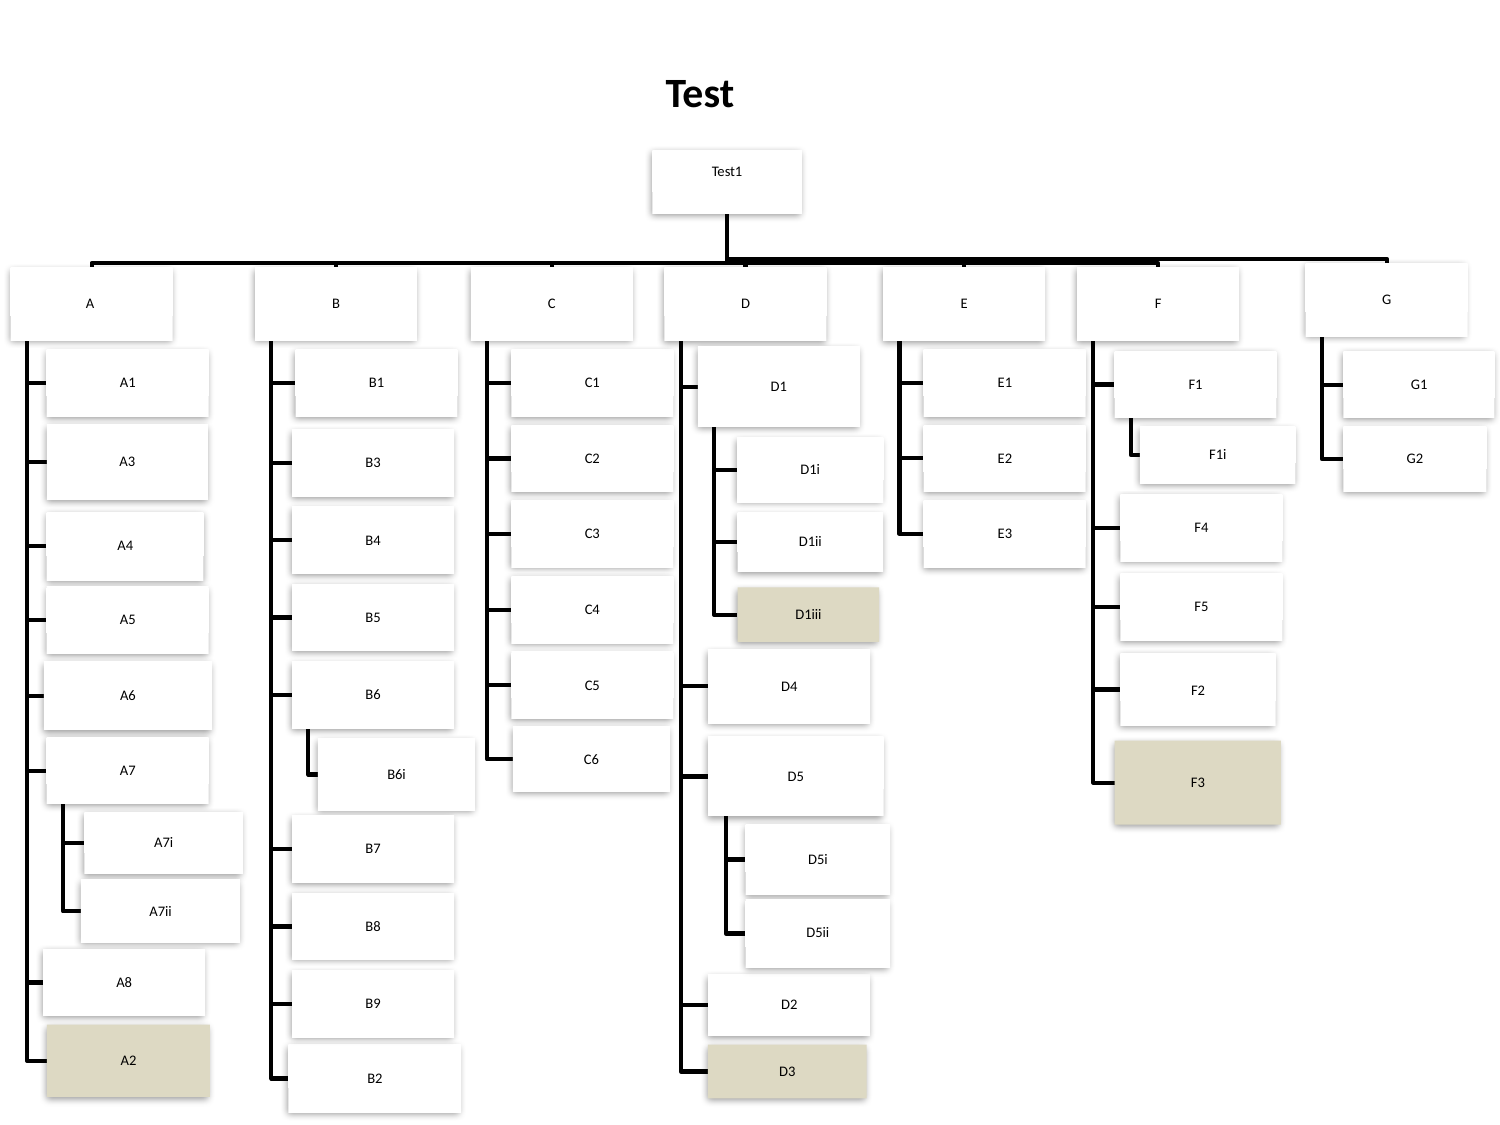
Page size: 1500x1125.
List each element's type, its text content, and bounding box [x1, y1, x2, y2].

title Test [75, 45, 1325, 135]
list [0, 137, 1500, 1113]
